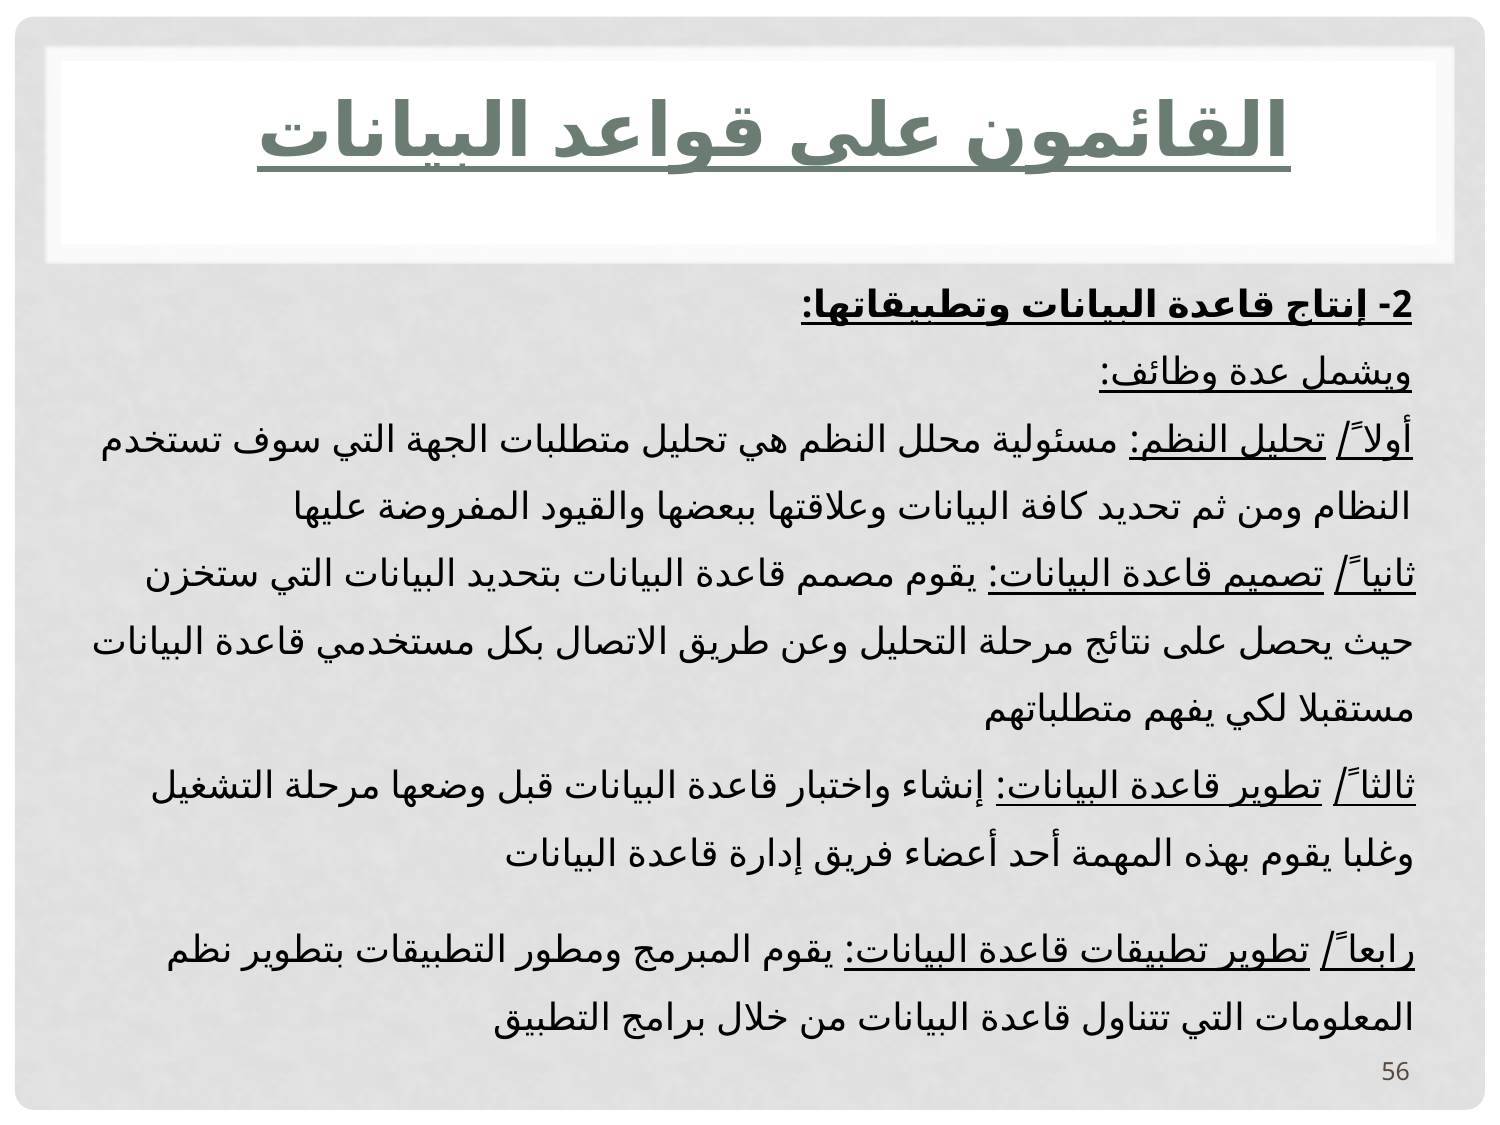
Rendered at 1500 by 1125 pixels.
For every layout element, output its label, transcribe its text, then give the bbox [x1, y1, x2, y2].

text_box ثانيا ً/ تصميم قاعدة البيانات: يقوم مصمم قاعدة البيانات بتحديد البيانات التي ستخزن حيث يحصل على نتائج مرحلة التحليل وعن طريق الاتصال بكل مستخدمي قاعدة البيانات مستقبلا لكي يفهم متطلباتهم [67, 519, 1431, 737]
title القائمون على قواعد البيانات [230, 55, 1318, 197]
text_box ثالثا ً/ تطوير قاعدة البيانات: إنشاء واختبار قاعدة البيانات قبل وضعها مرحلة التشغيل وغلبا يقوم بهذه المهمة أحد أعضاء فريق إدارة قاعدة البيانات [67, 737, 1431, 881]
text_box رابعا ً/ تطوير تطبيقات قاعدة البيانات: يقوم المبرمج ومطور التطبيقات بتطوير نظم المعلومات التي تتناول قاعدة البيانات من خلال برامج التطبيق [67, 895, 1431, 1045]
slide_number 56 [1074, 1045, 1425, 1103]
text_box 2- إنتاج قاعدة البيانات وتطبيقاتها: ويشمل عدة وظائف: أولا ً/ تحليل النظم: مسئولية محلل النظم هي تحليل متطلبات الجهة التي سوف تستخدم النظام ومن ثم تحديد كافة البيانات وعلاقتها ببعضها والقيود المفروضة عليها [64, 249, 1428, 535]
